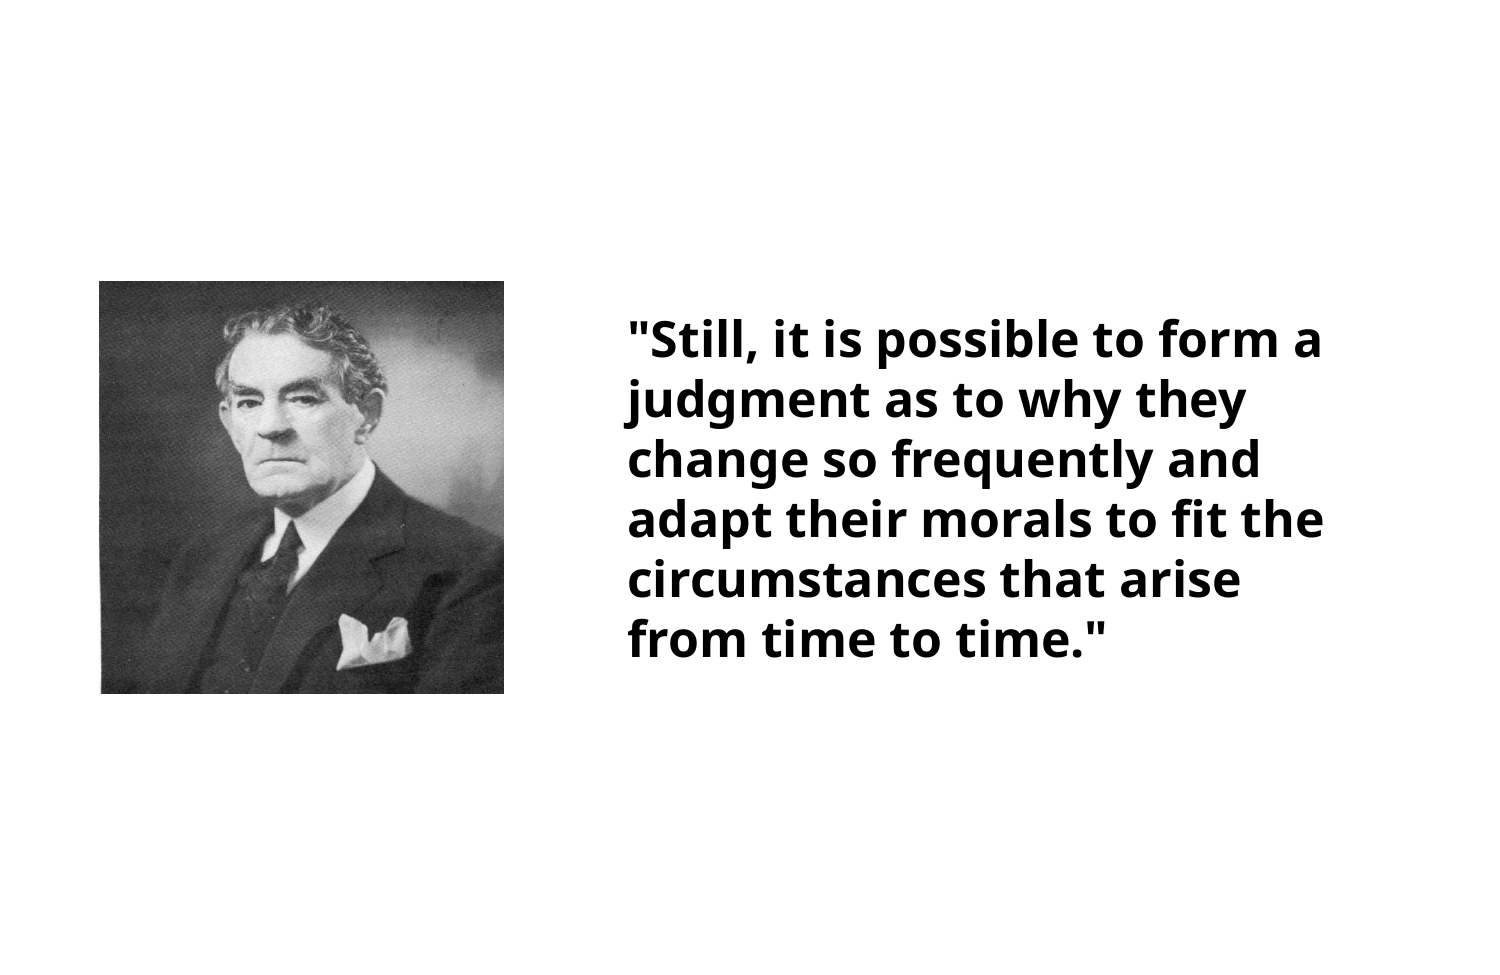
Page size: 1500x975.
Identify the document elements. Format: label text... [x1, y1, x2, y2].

text_box "Still, it is possible to form a judgment as to why they change so frequently and adapt their morals to fit the circumstances that arise from time to time." [612, 299, 1388, 675]
picture [99, 281, 504, 694]
